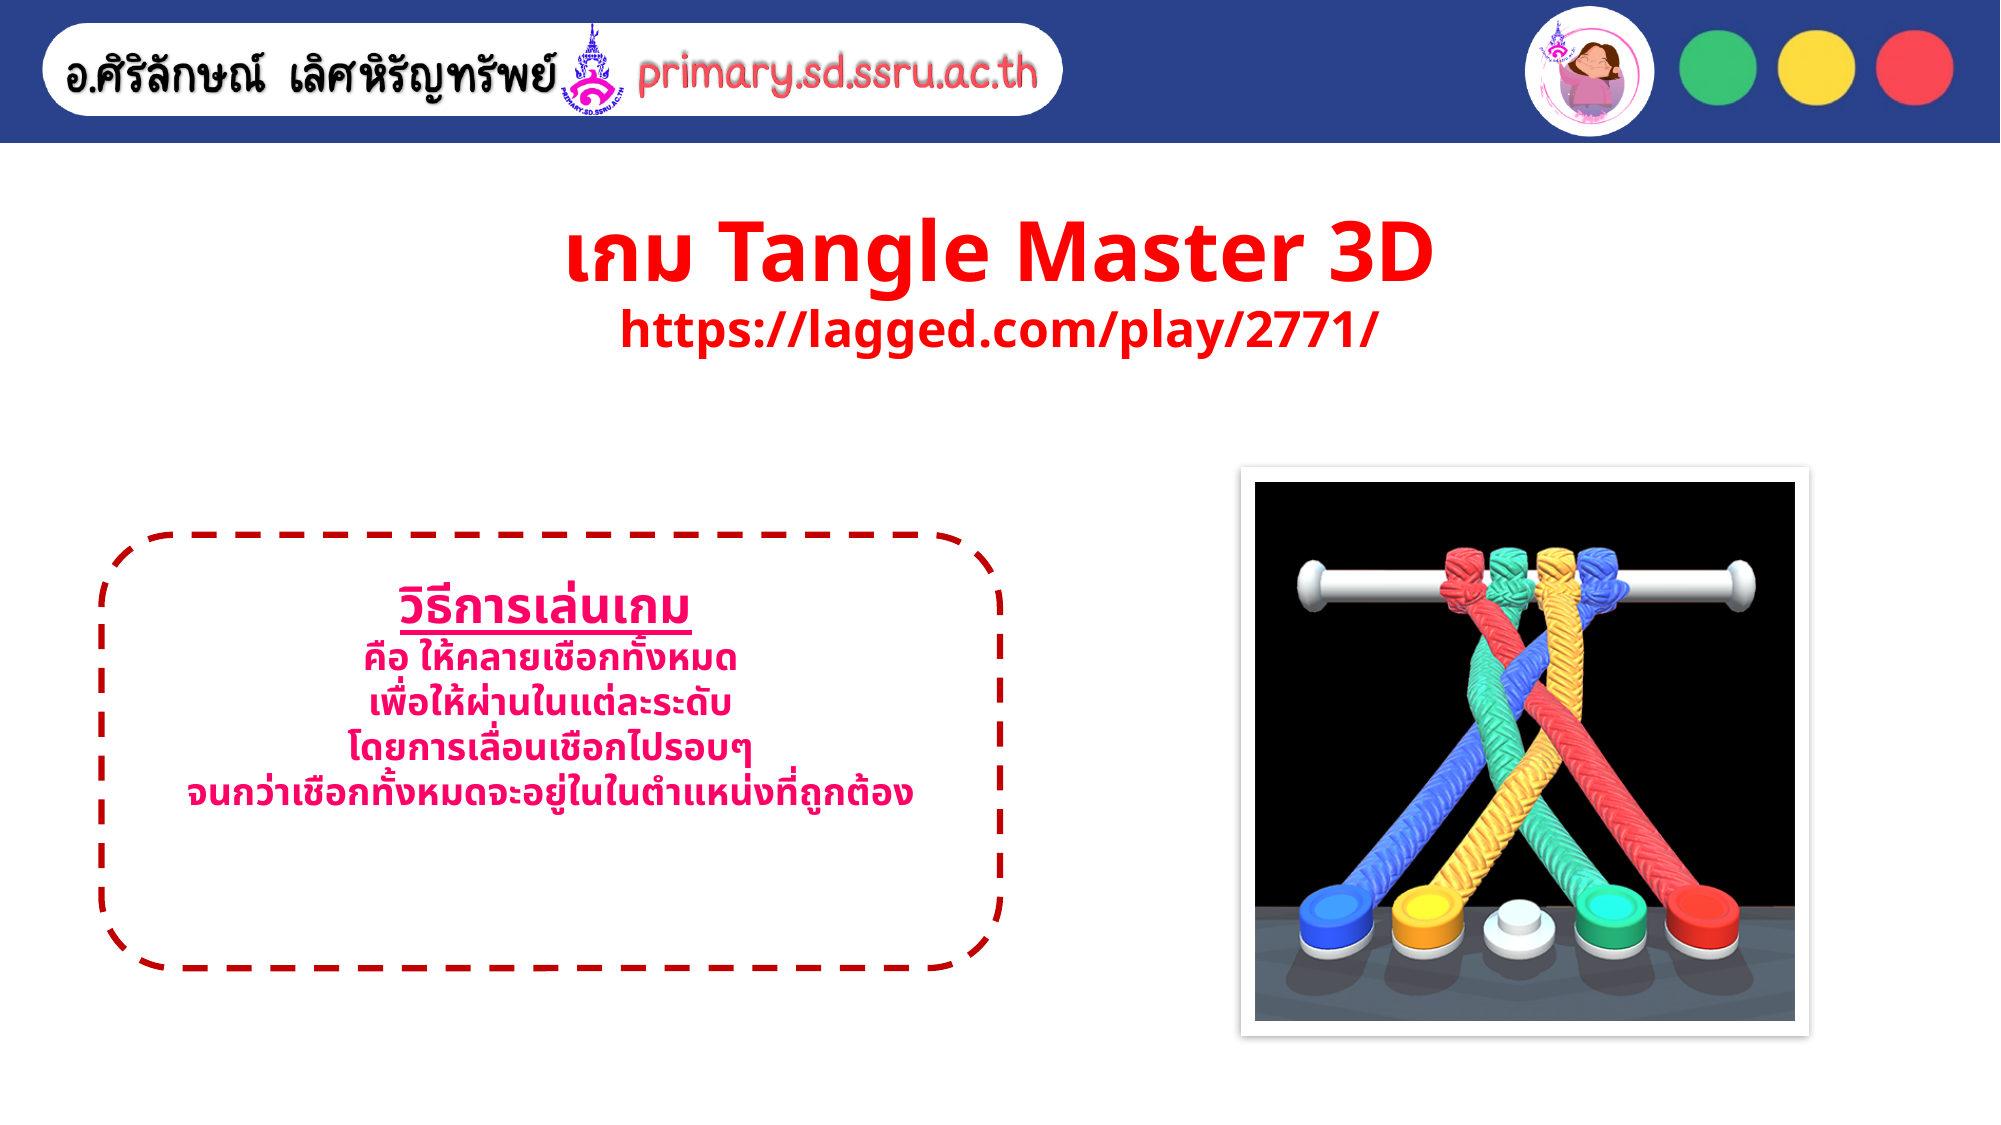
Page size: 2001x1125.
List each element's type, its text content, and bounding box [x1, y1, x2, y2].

text_box เกม Tangle Master 3D https://lagged.com/play/2771/ [0, 190, 2000, 366]
picture [0, 0, 2000, 143]
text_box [101, 534, 1000, 969]
picture [1255, 481, 1795, 1022]
